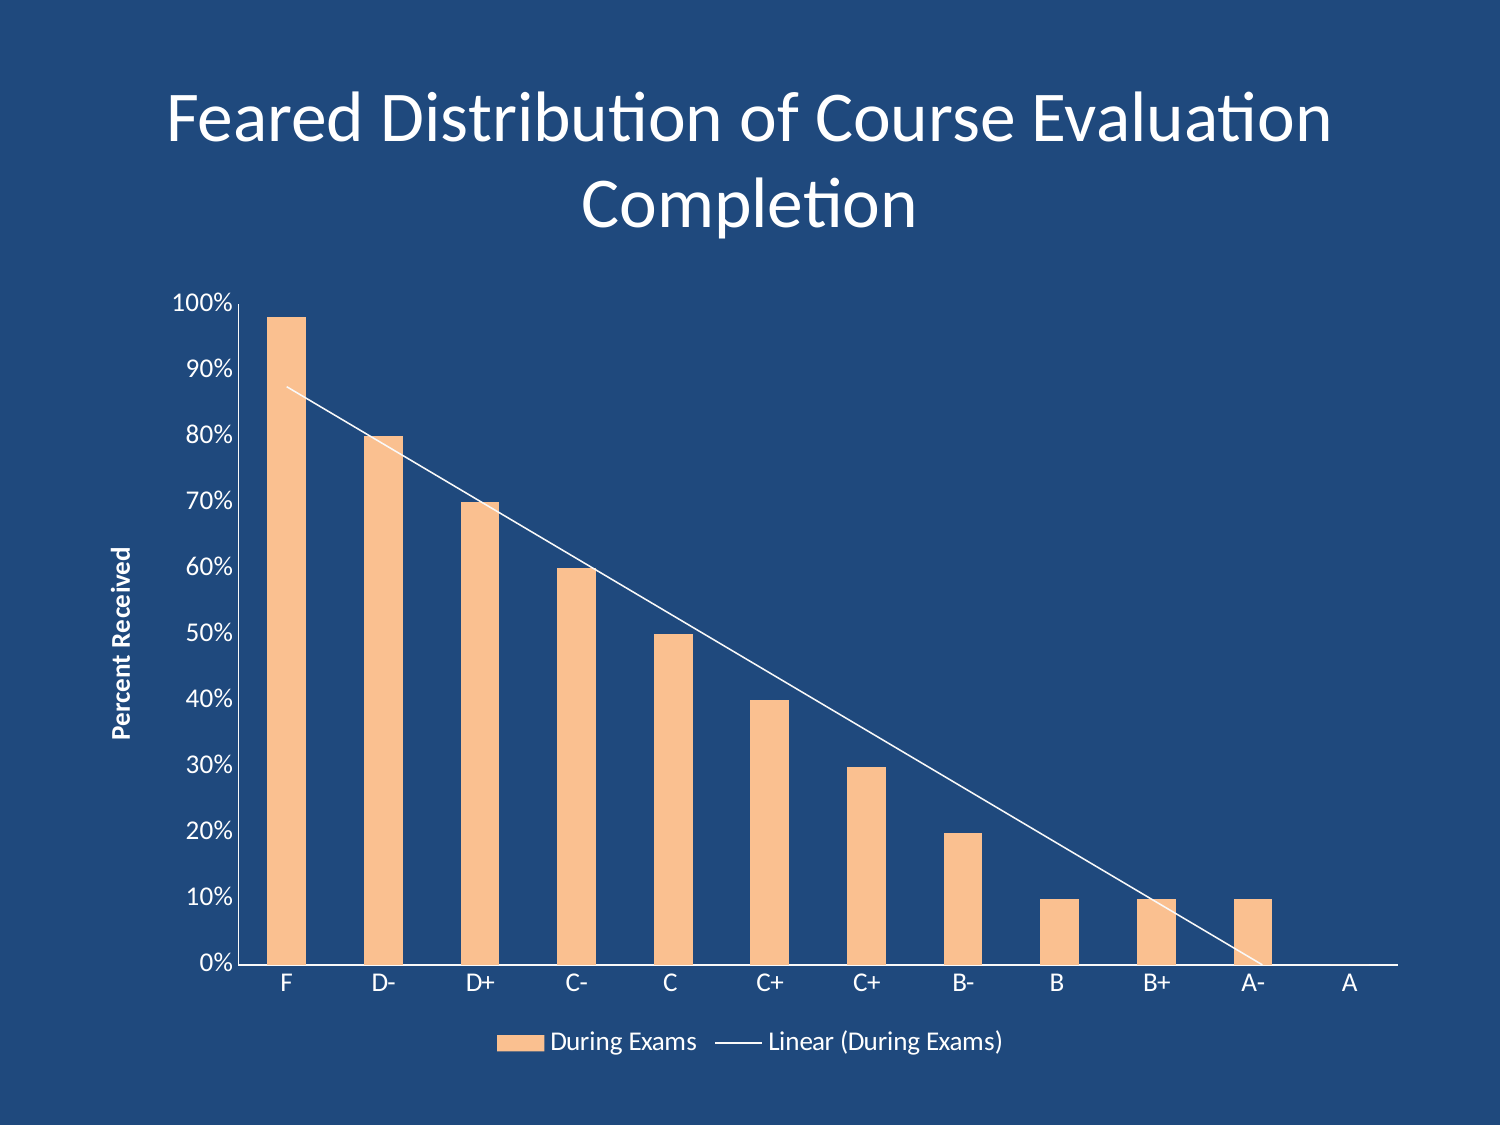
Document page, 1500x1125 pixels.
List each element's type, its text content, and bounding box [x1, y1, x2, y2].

title Feared Distribution of Course Evaluation Completion [75, 62, 1425, 250]
chart [74, 274, 1426, 1063]
